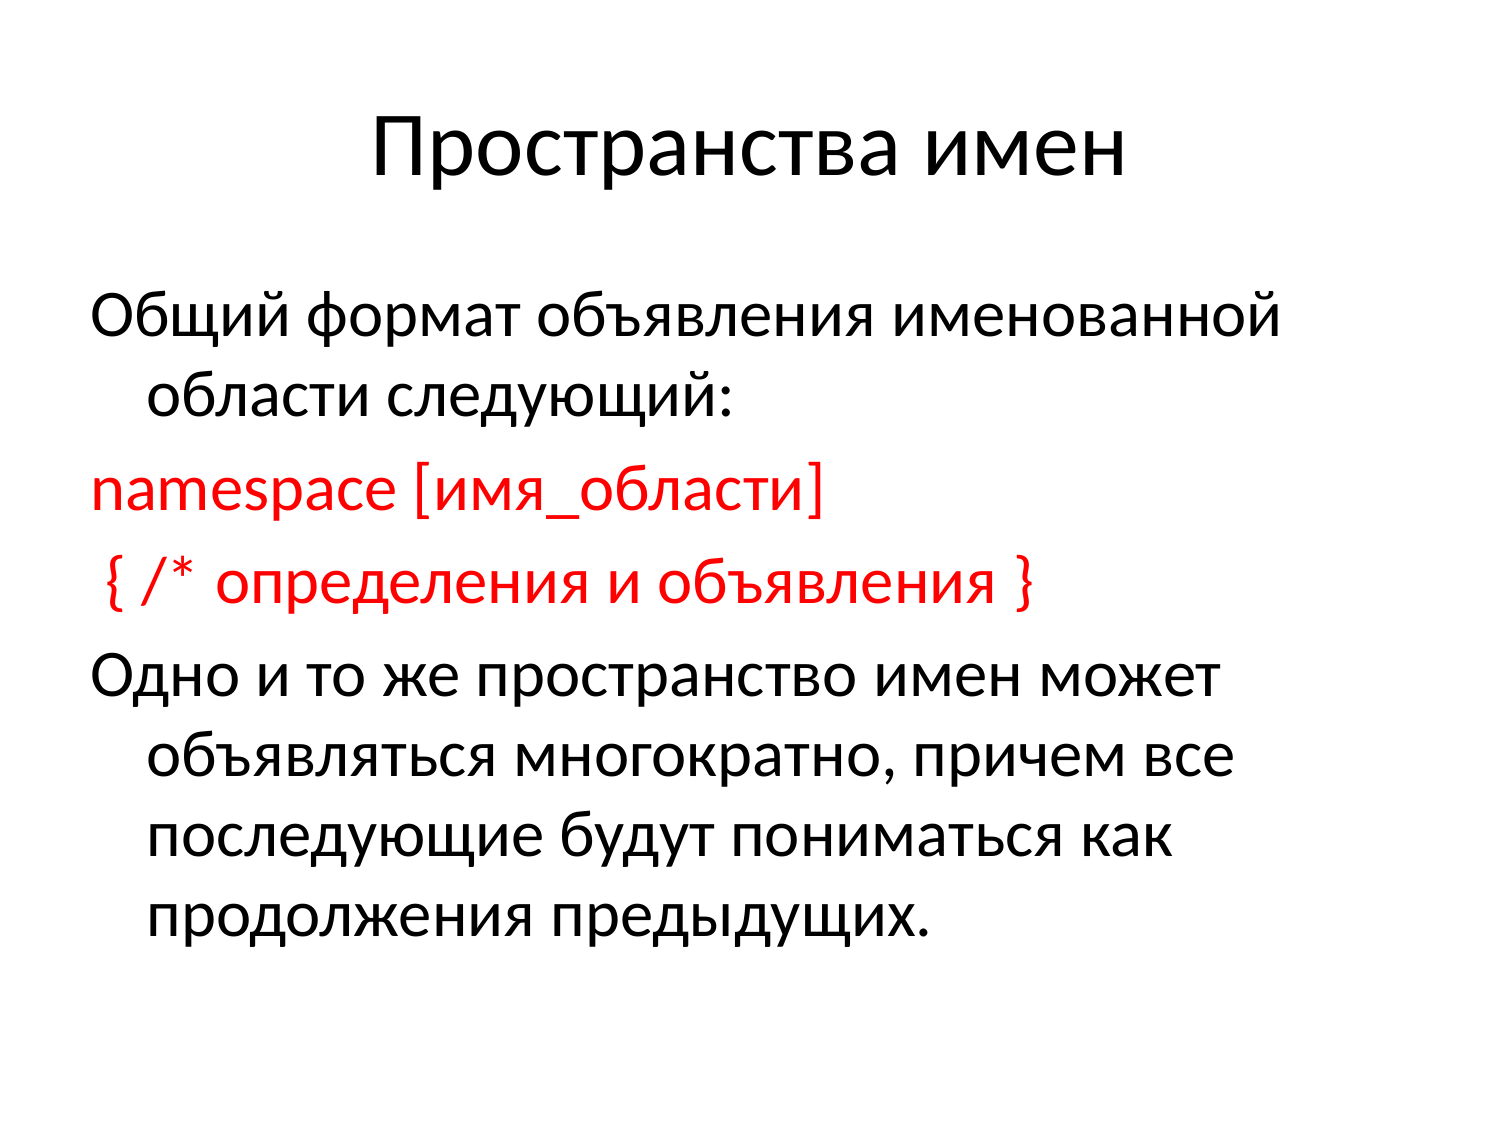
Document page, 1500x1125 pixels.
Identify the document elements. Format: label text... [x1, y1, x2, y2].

list Общий формат объявления именованной области следующий: namespace [имя_области] { /* определения и объявления } Одно и то же пространство имен может объявляться многократно, причем все последующие будут пониматься как продолжения предыдущих. [75, 262, 1425, 1005]
title Пространства имен [75, 45, 1425, 233]
